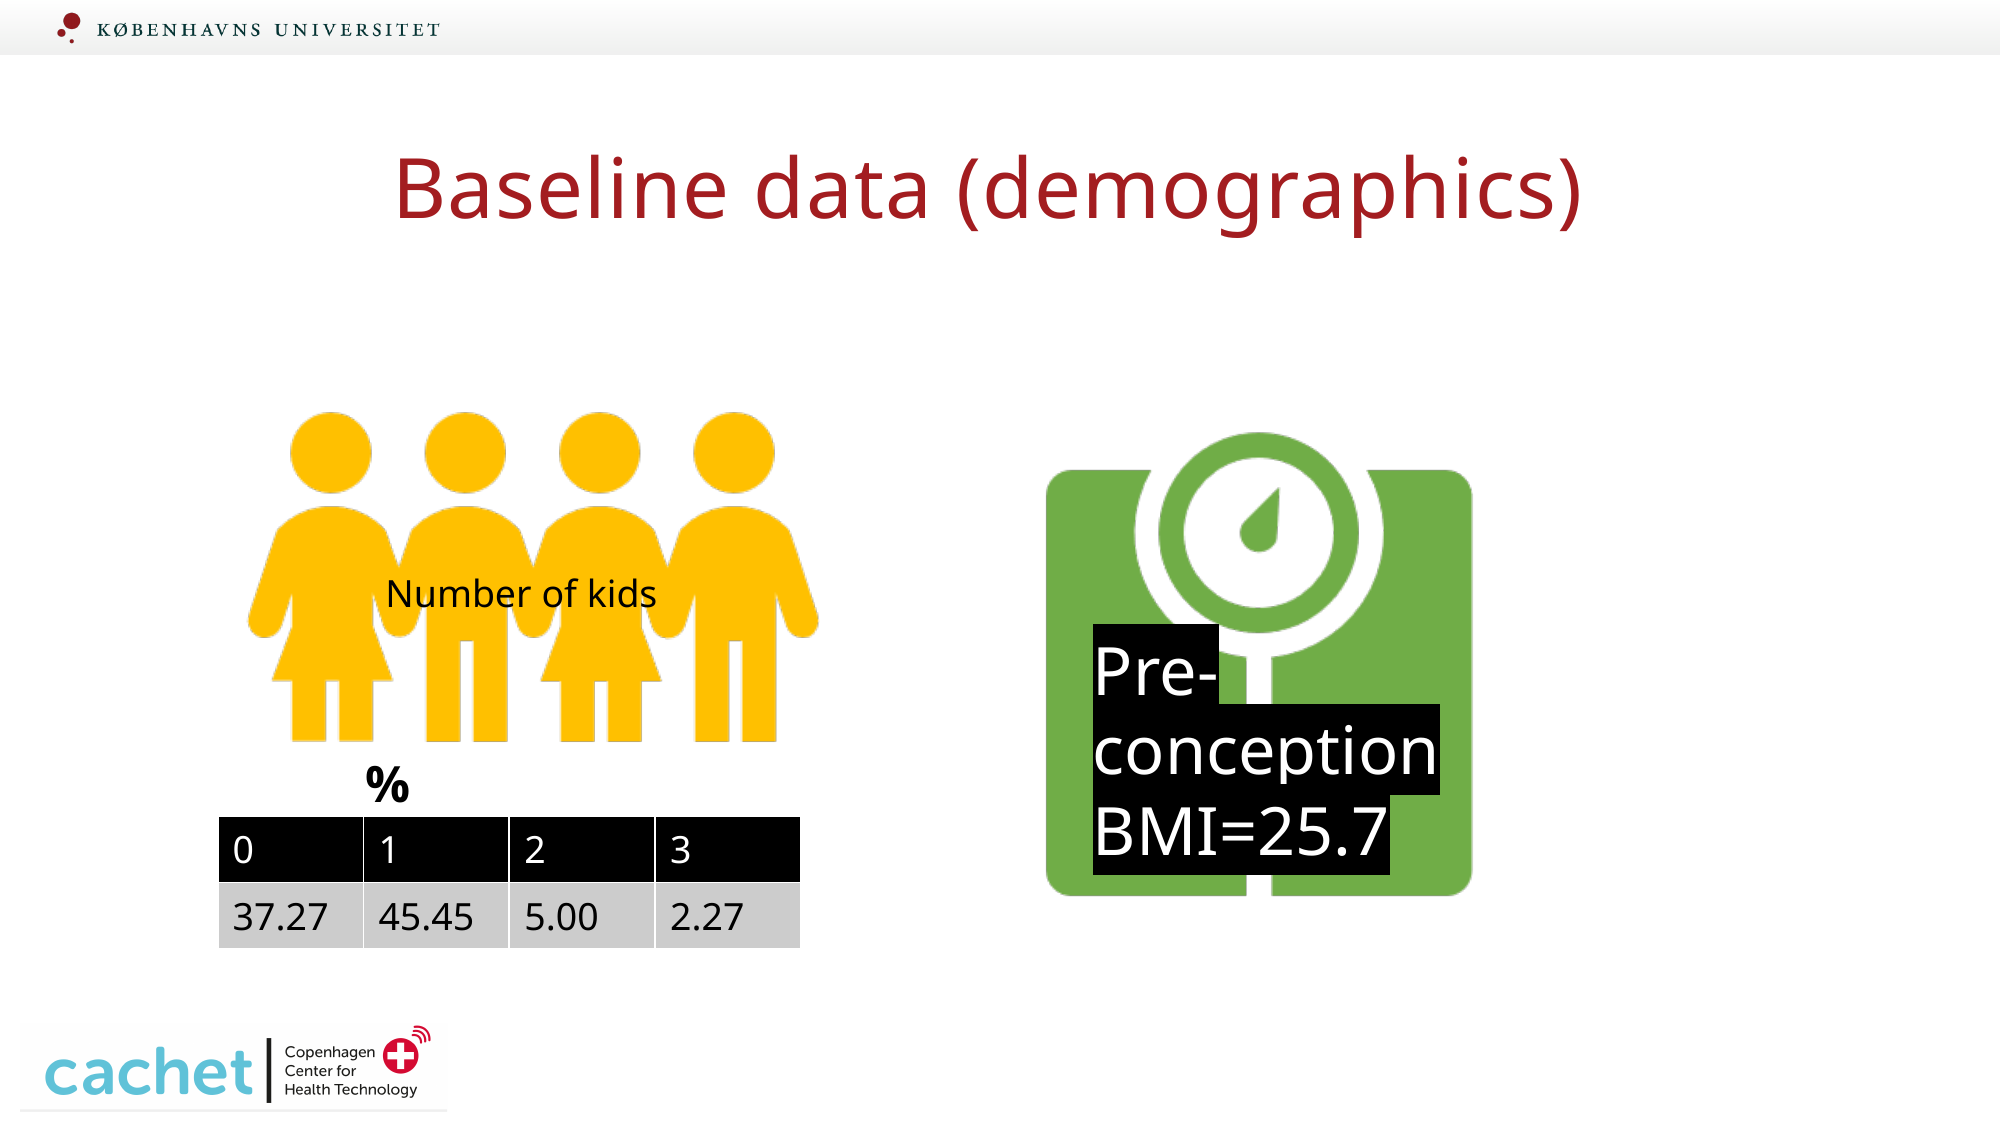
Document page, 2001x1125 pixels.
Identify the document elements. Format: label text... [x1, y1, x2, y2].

table_cell 5.00 [510, 910, 654, 948]
title Baseline data (demographics) [193, 135, 1807, 353]
picture [207, 265, 852, 910]
table_cell 45.45 [364, 910, 508, 948]
picture [959, 364, 1559, 965]
table_cell 2.27 [656, 910, 800, 948]
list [20, 1023, 448, 1112]
picture [91, 15, 476, 42]
table_cell 37.27 [219, 910, 363, 948]
